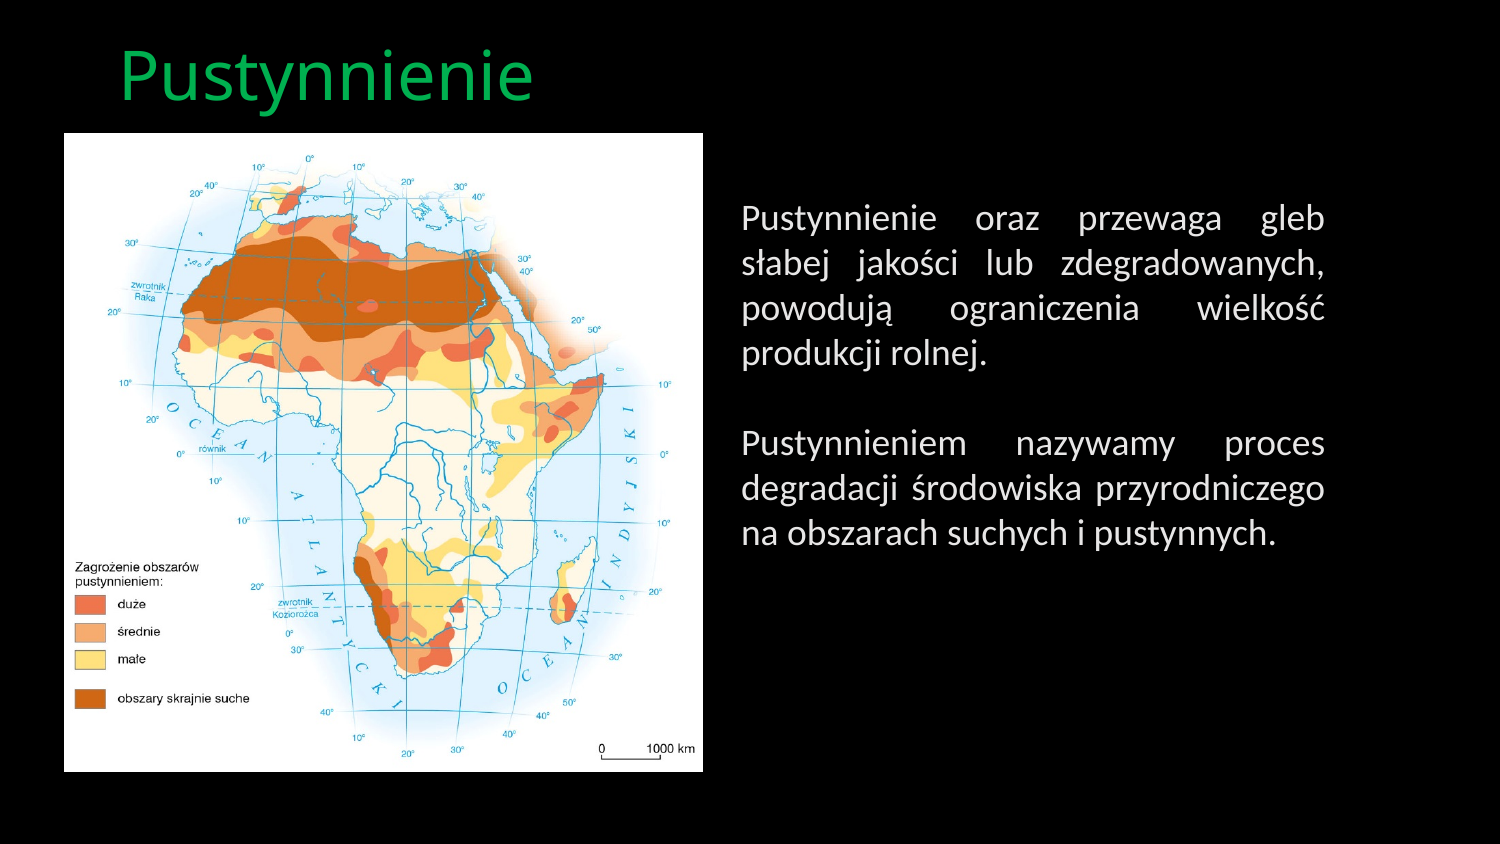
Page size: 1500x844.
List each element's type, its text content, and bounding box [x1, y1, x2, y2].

text_box Pustynnienie oraz przewaga gleb słabej jakości lub zdegradowanych, powodują ograniczenia wielkość produkcji rolnej. Pustynnieniem nazywamy proces degradacji środowiska przyrodniczego na obszarach suchych i pustynnych. [726, 185, 1341, 741]
title Pustynnienie [103, 0, 1397, 160]
picture [64, 133, 703, 772]
